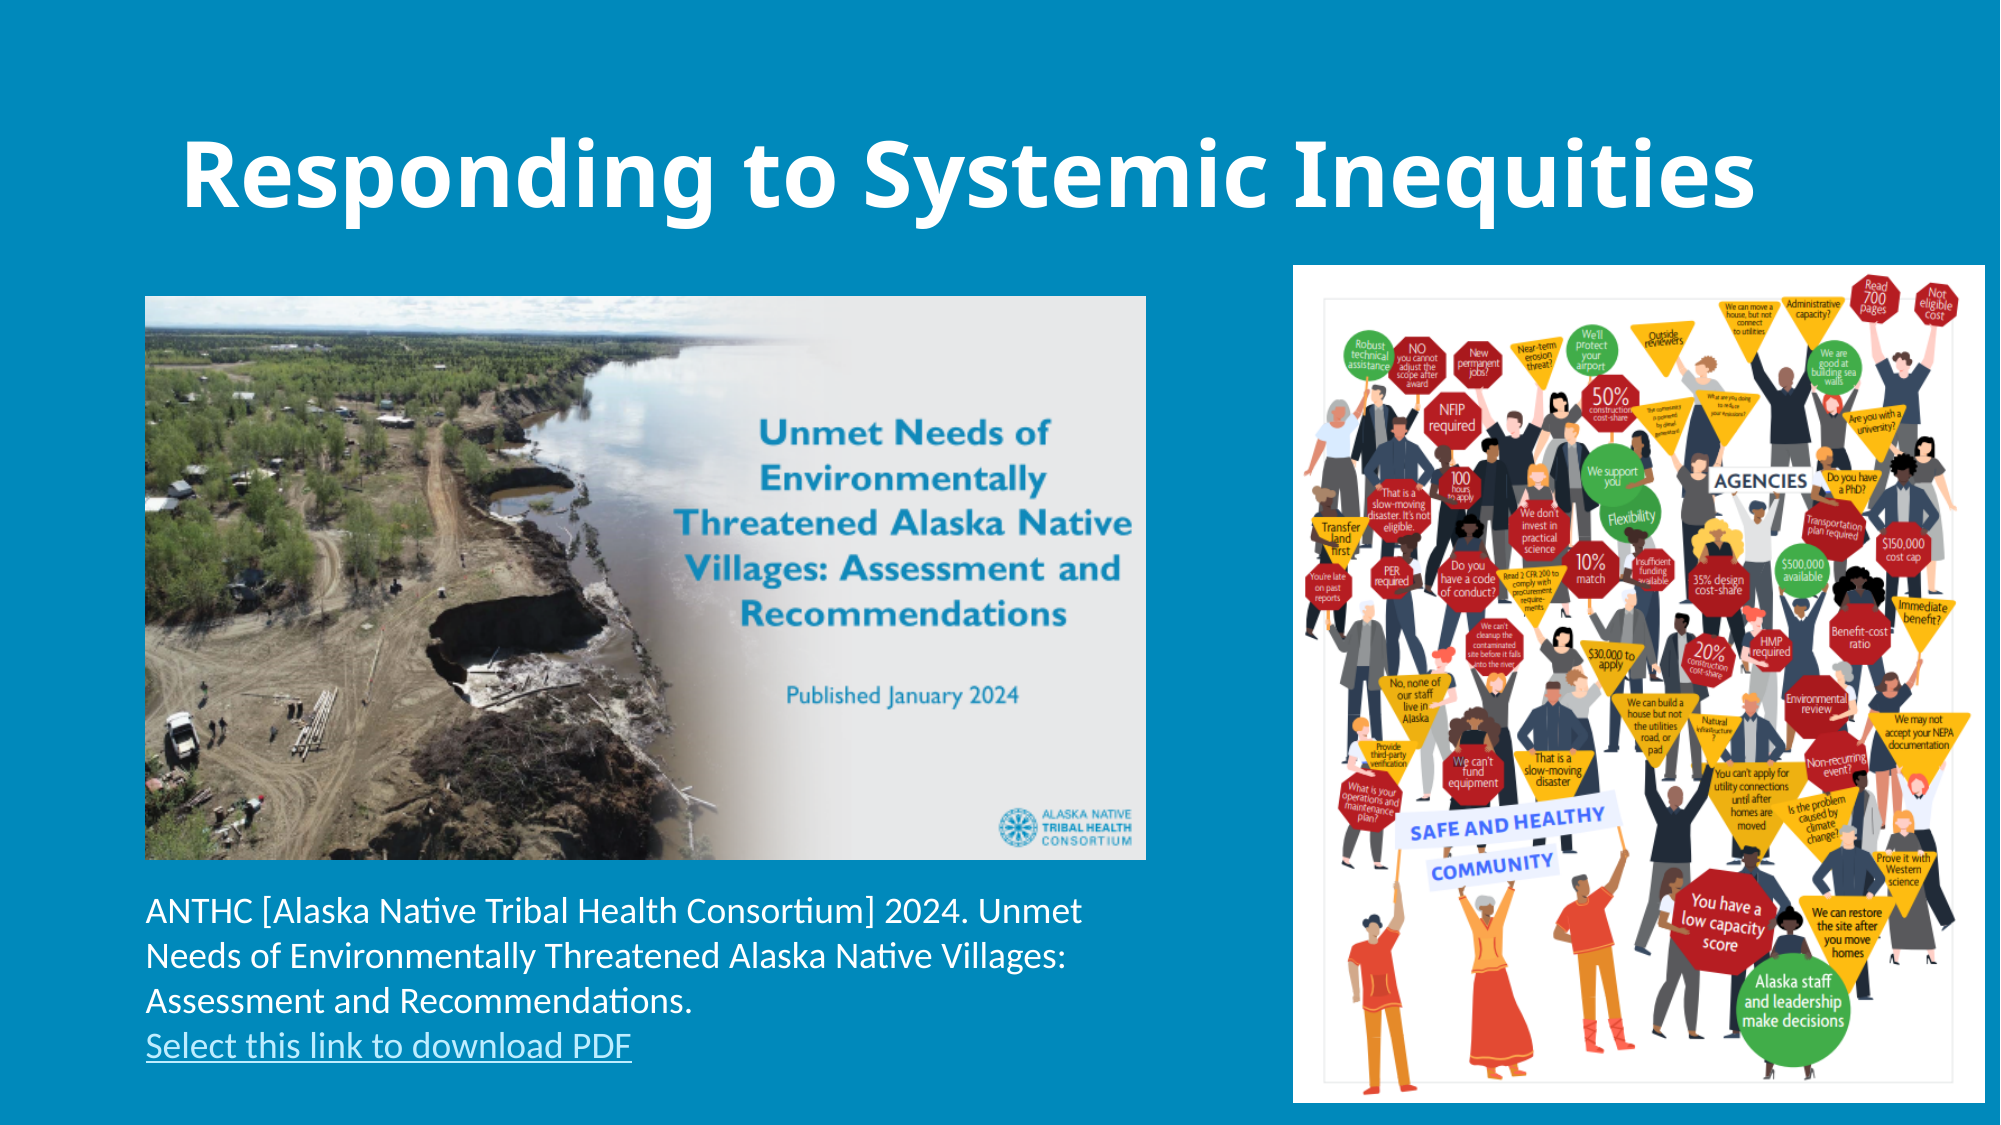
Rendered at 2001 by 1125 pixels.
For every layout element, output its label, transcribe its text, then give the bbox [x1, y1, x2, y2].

picture [1294, 266, 1984, 1102]
text_box ANTHC [Alaska Native Tribal Health Consortium] 2024. Unmet Needs of Environmentally Threatened Alaska Native Villages: Assessment and Recommendations. Select this link to download PDF [130, 878, 1146, 1074]
title Responding to Systemic Inequities [23, 18, 1915, 236]
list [145, 296, 1146, 860]
